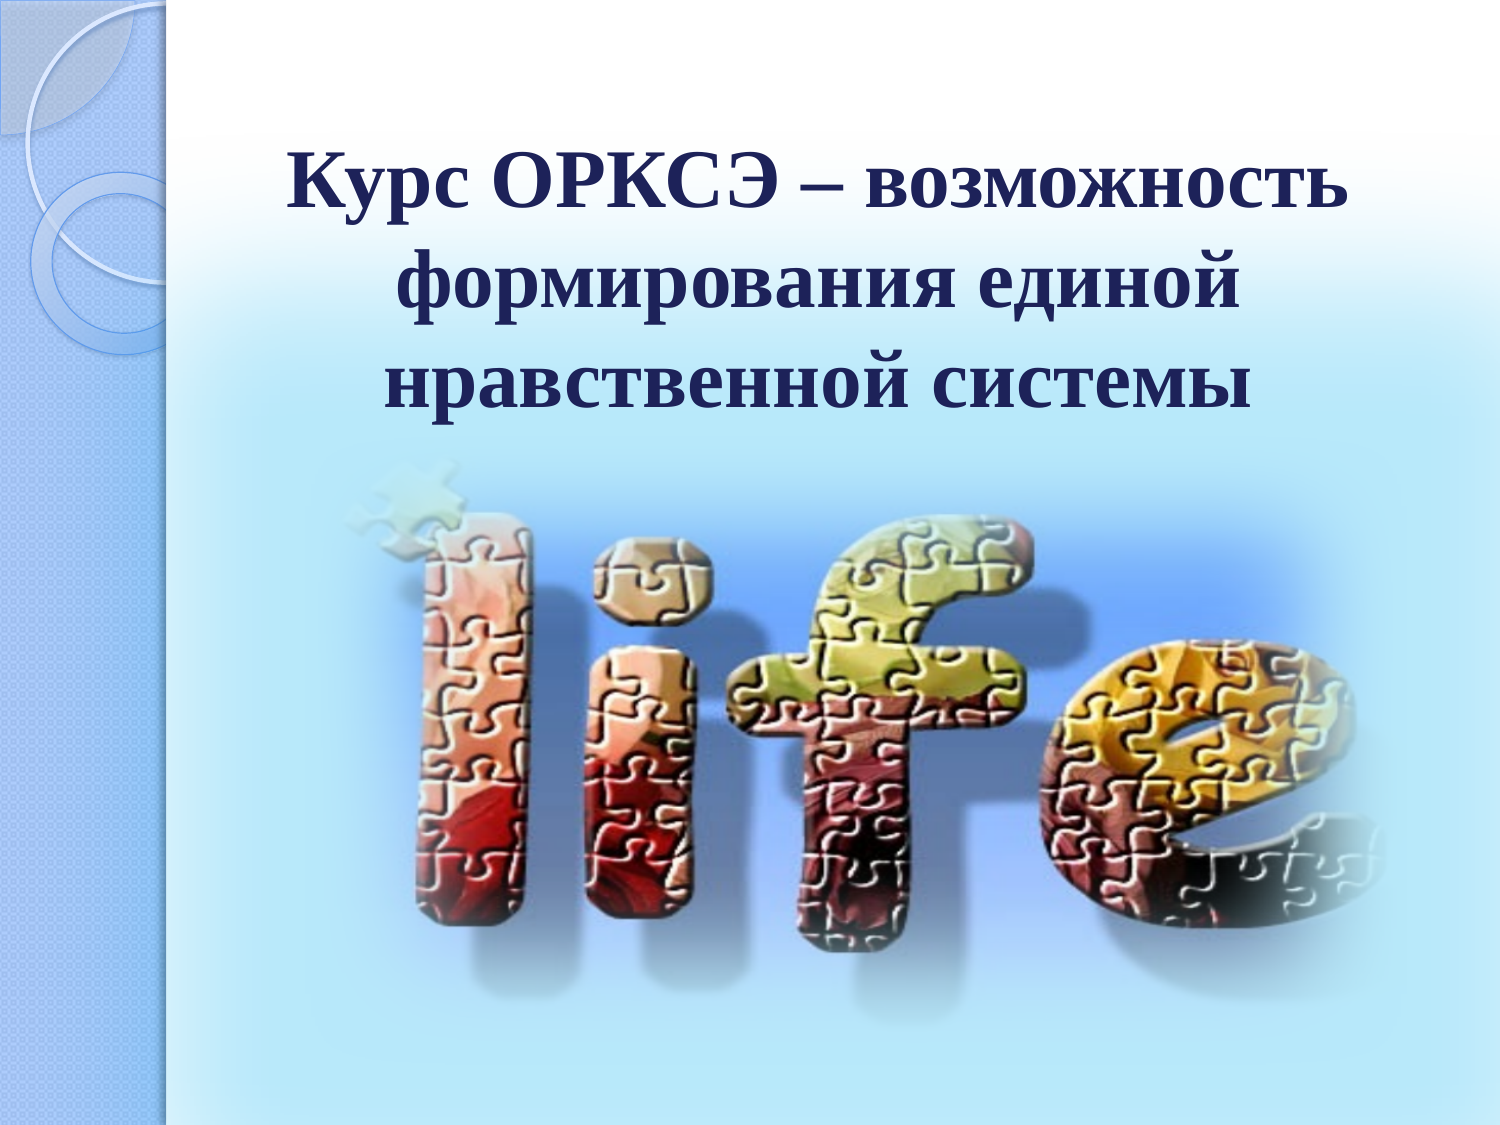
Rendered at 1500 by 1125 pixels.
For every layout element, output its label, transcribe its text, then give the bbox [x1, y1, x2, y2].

title Курс ОРКСЭ – возможность формирования единой нравственной системы [171, 45, 1466, 504]
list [300, 432, 1412, 1070]
